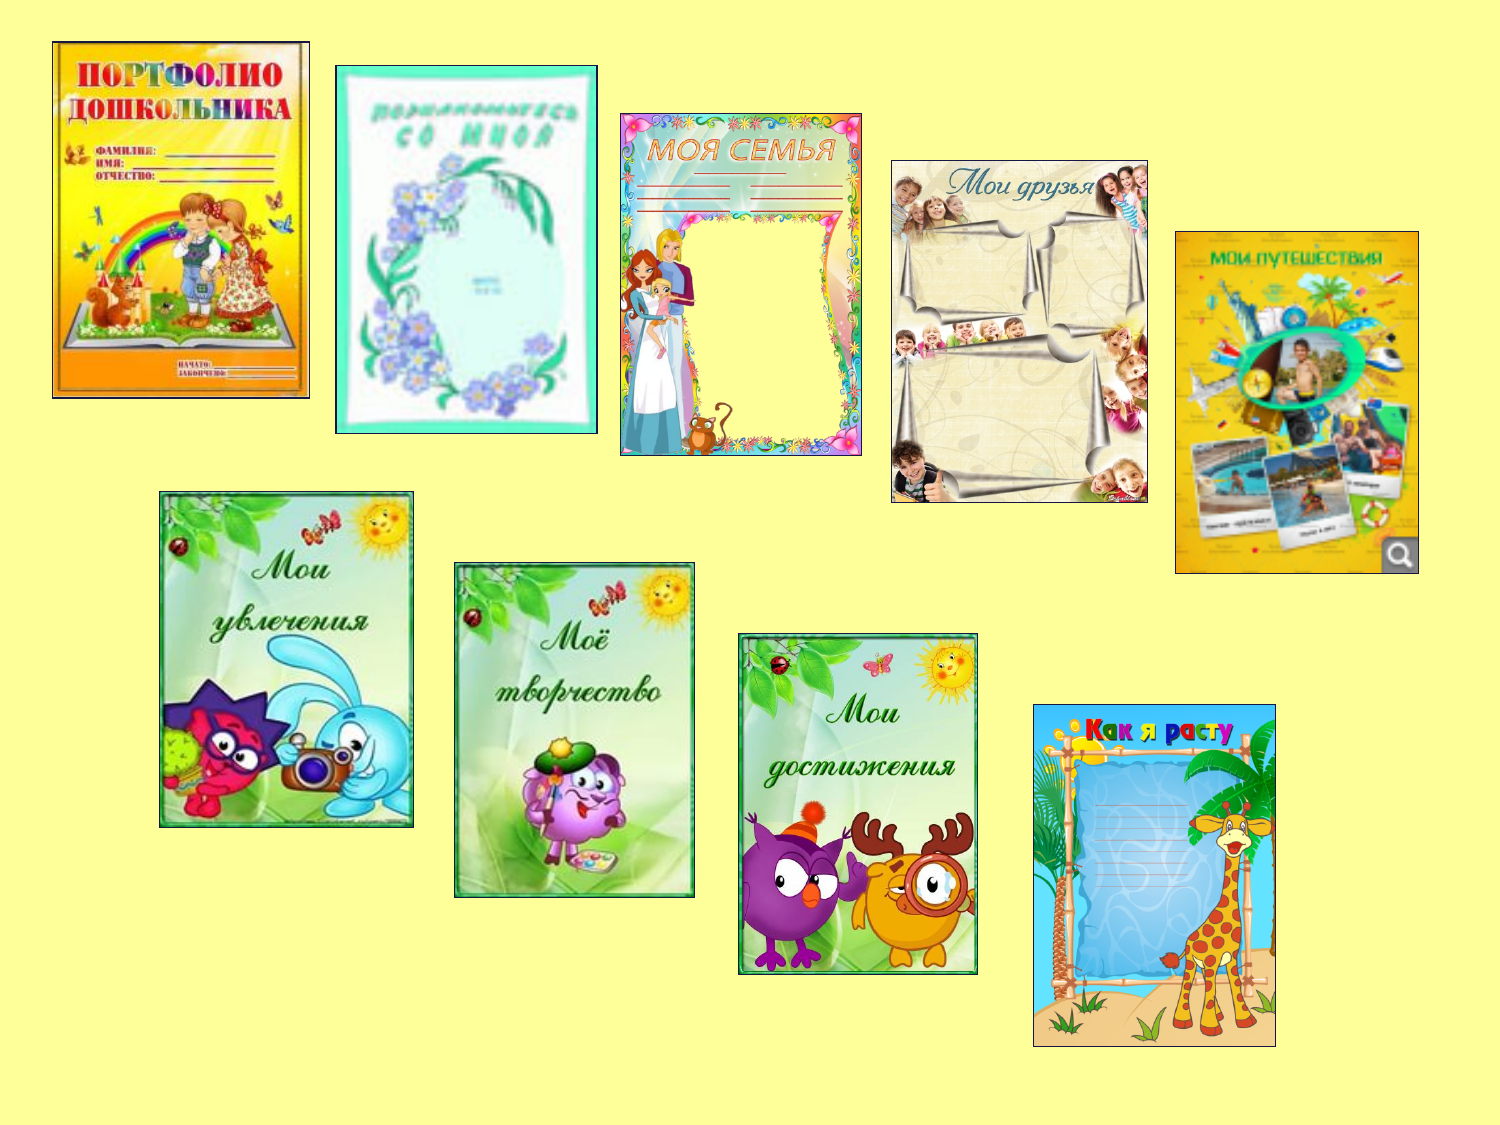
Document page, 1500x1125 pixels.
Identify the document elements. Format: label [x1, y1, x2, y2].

picture [619, 113, 862, 456]
picture [1033, 703, 1276, 1047]
picture [159, 491, 414, 828]
picture [52, 42, 309, 398]
picture [1174, 231, 1420, 574]
picture [336, 66, 597, 433]
picture [737, 633, 978, 976]
picture [454, 562, 695, 899]
picture [891, 160, 1149, 503]
